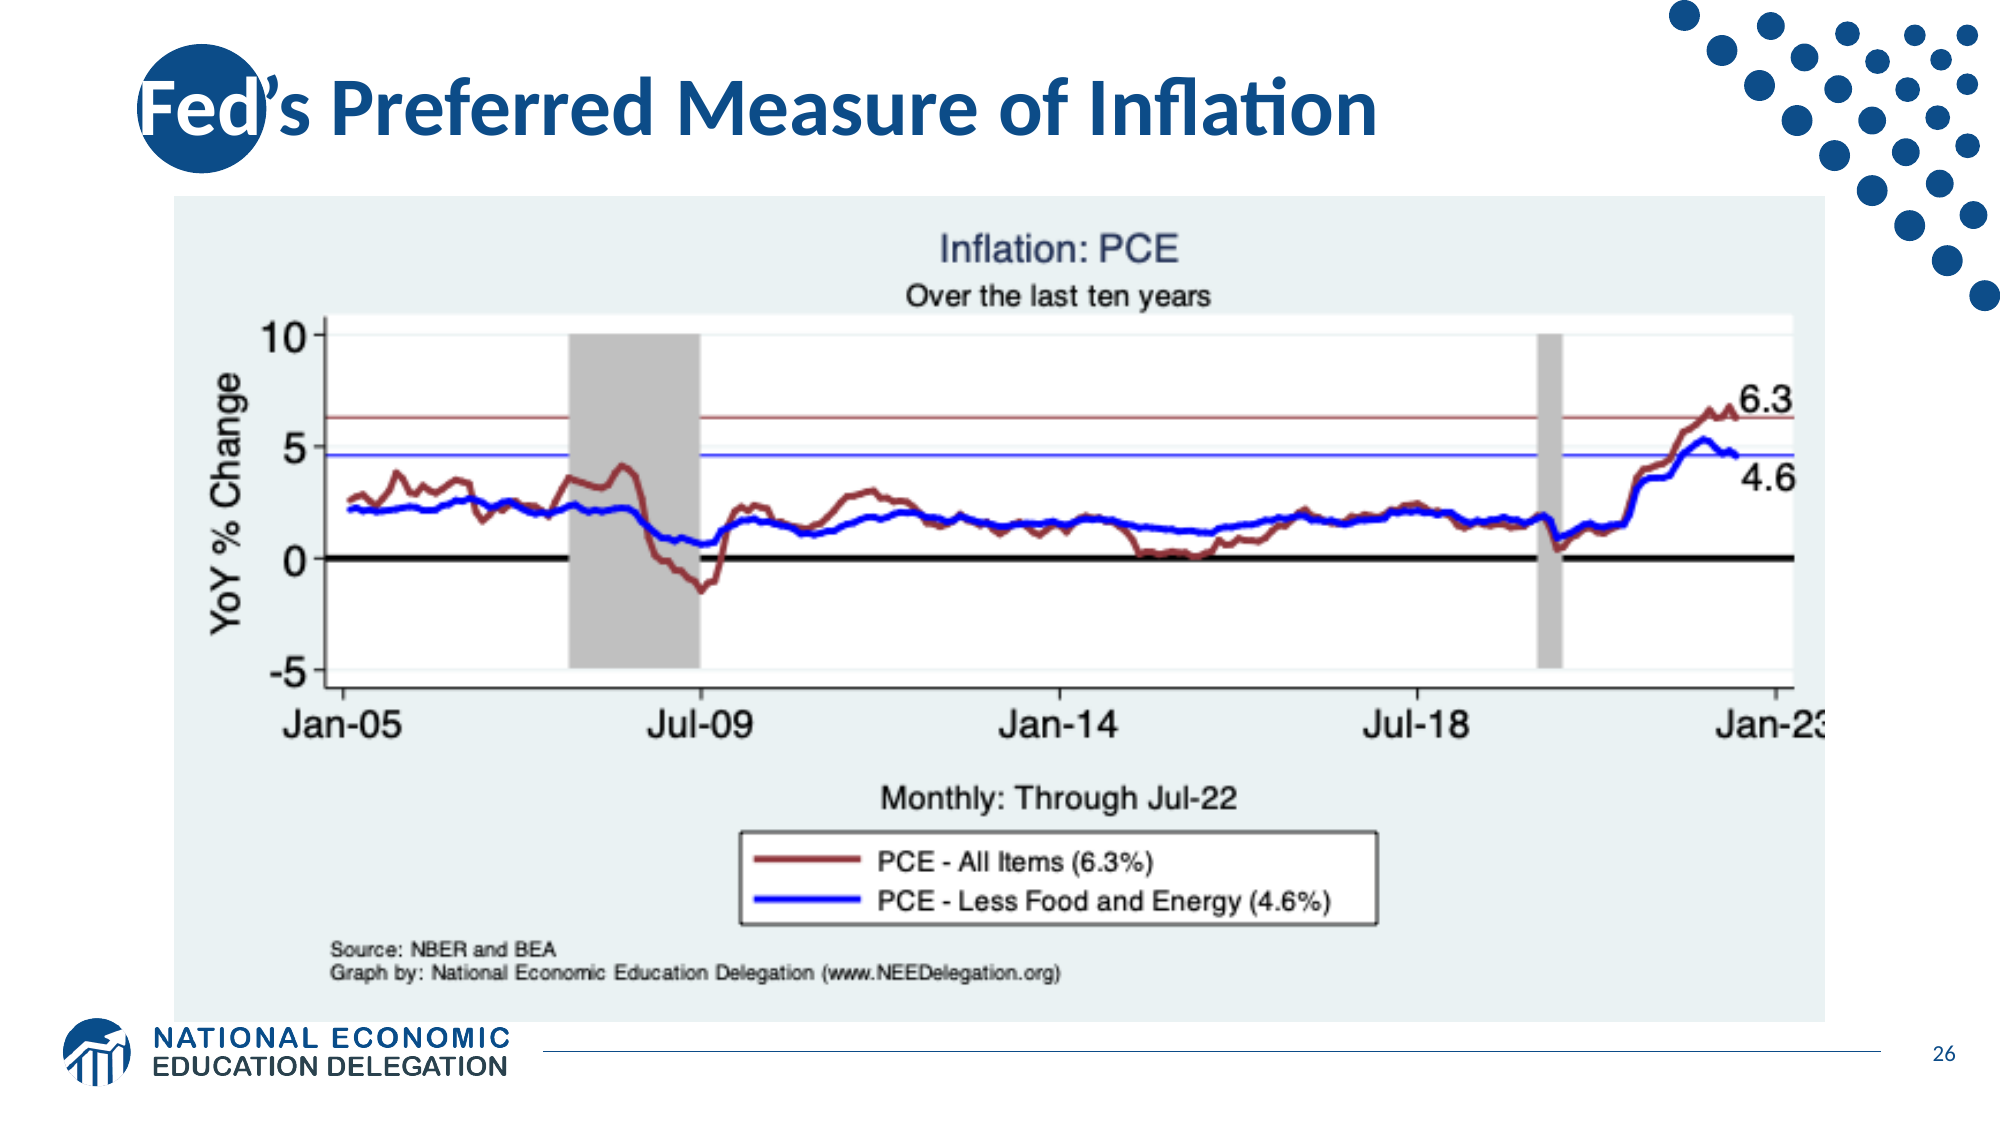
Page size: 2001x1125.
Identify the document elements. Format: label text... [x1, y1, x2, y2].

slide_number 26 [1521, 1022, 1972, 1082]
picture [55, 1013, 520, 1091]
title Fed’s Preferred Measure of Inflation [123, 0, 1849, 218]
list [174, 196, 1825, 1022]
